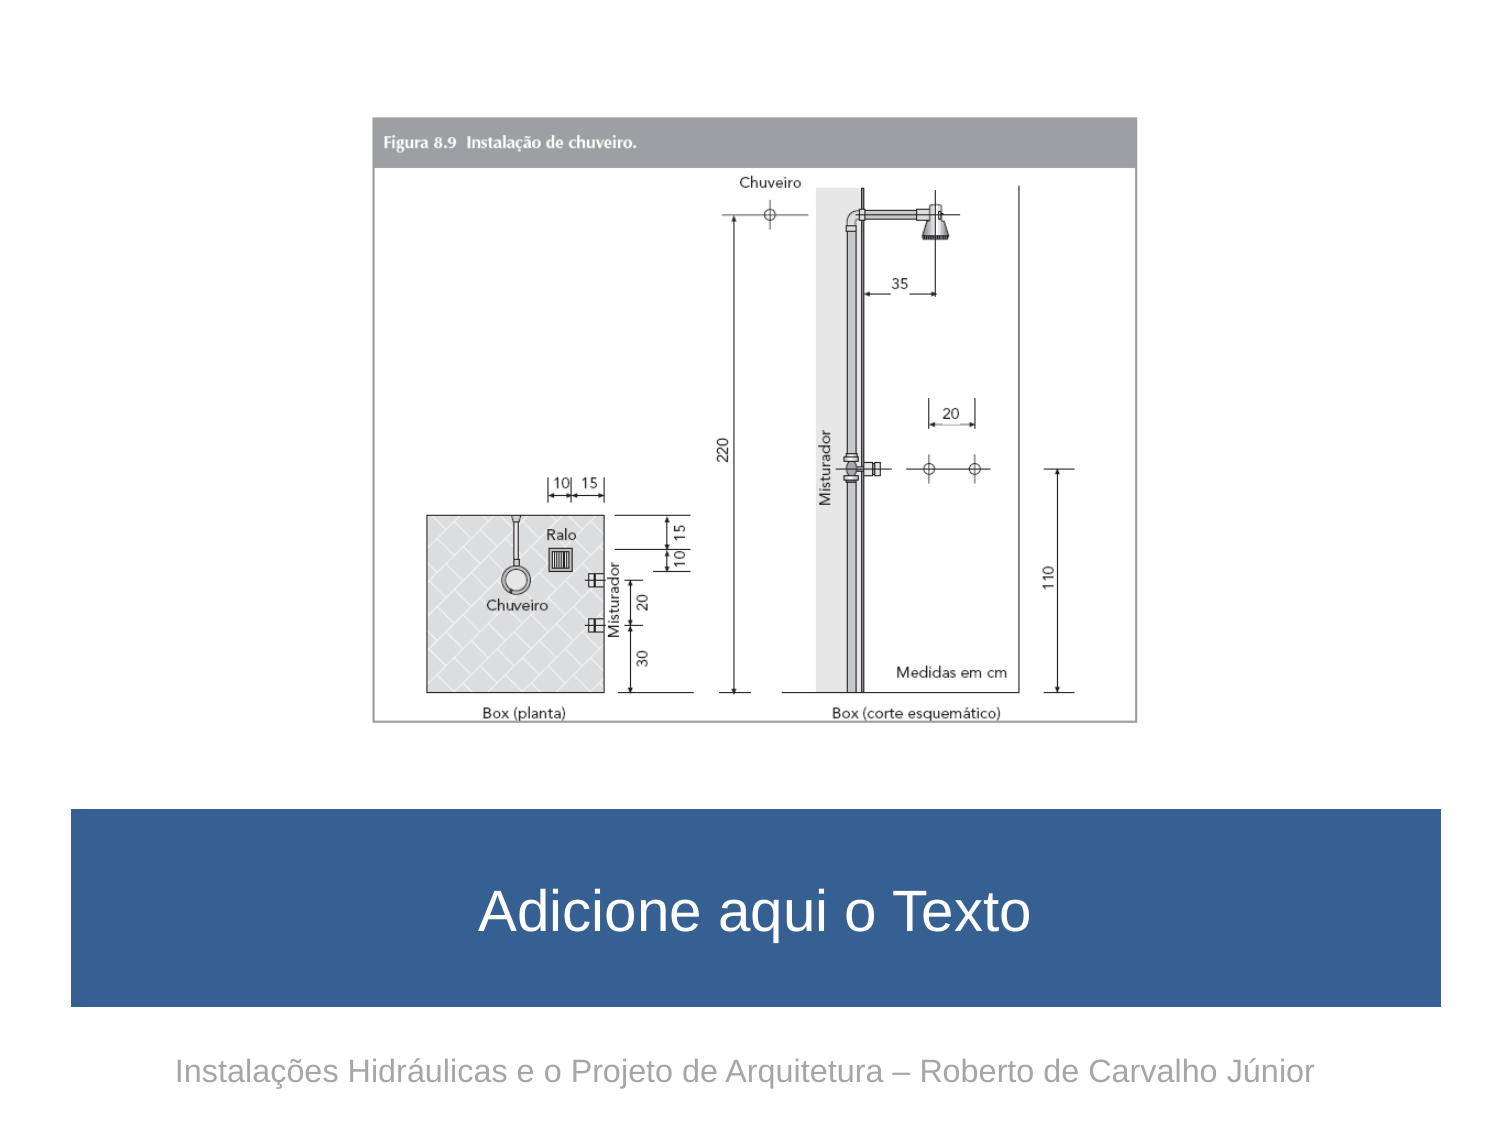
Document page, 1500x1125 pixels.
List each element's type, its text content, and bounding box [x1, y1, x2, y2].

text_box Adicione aqui o Texto [70, 808, 1442, 1008]
picture [367, 113, 1145, 735]
footer Instalações Hidráulicas e o Projeto de Arquitetura – Roberto de Carvalho Júnior [0, 1042, 1500, 1103]
